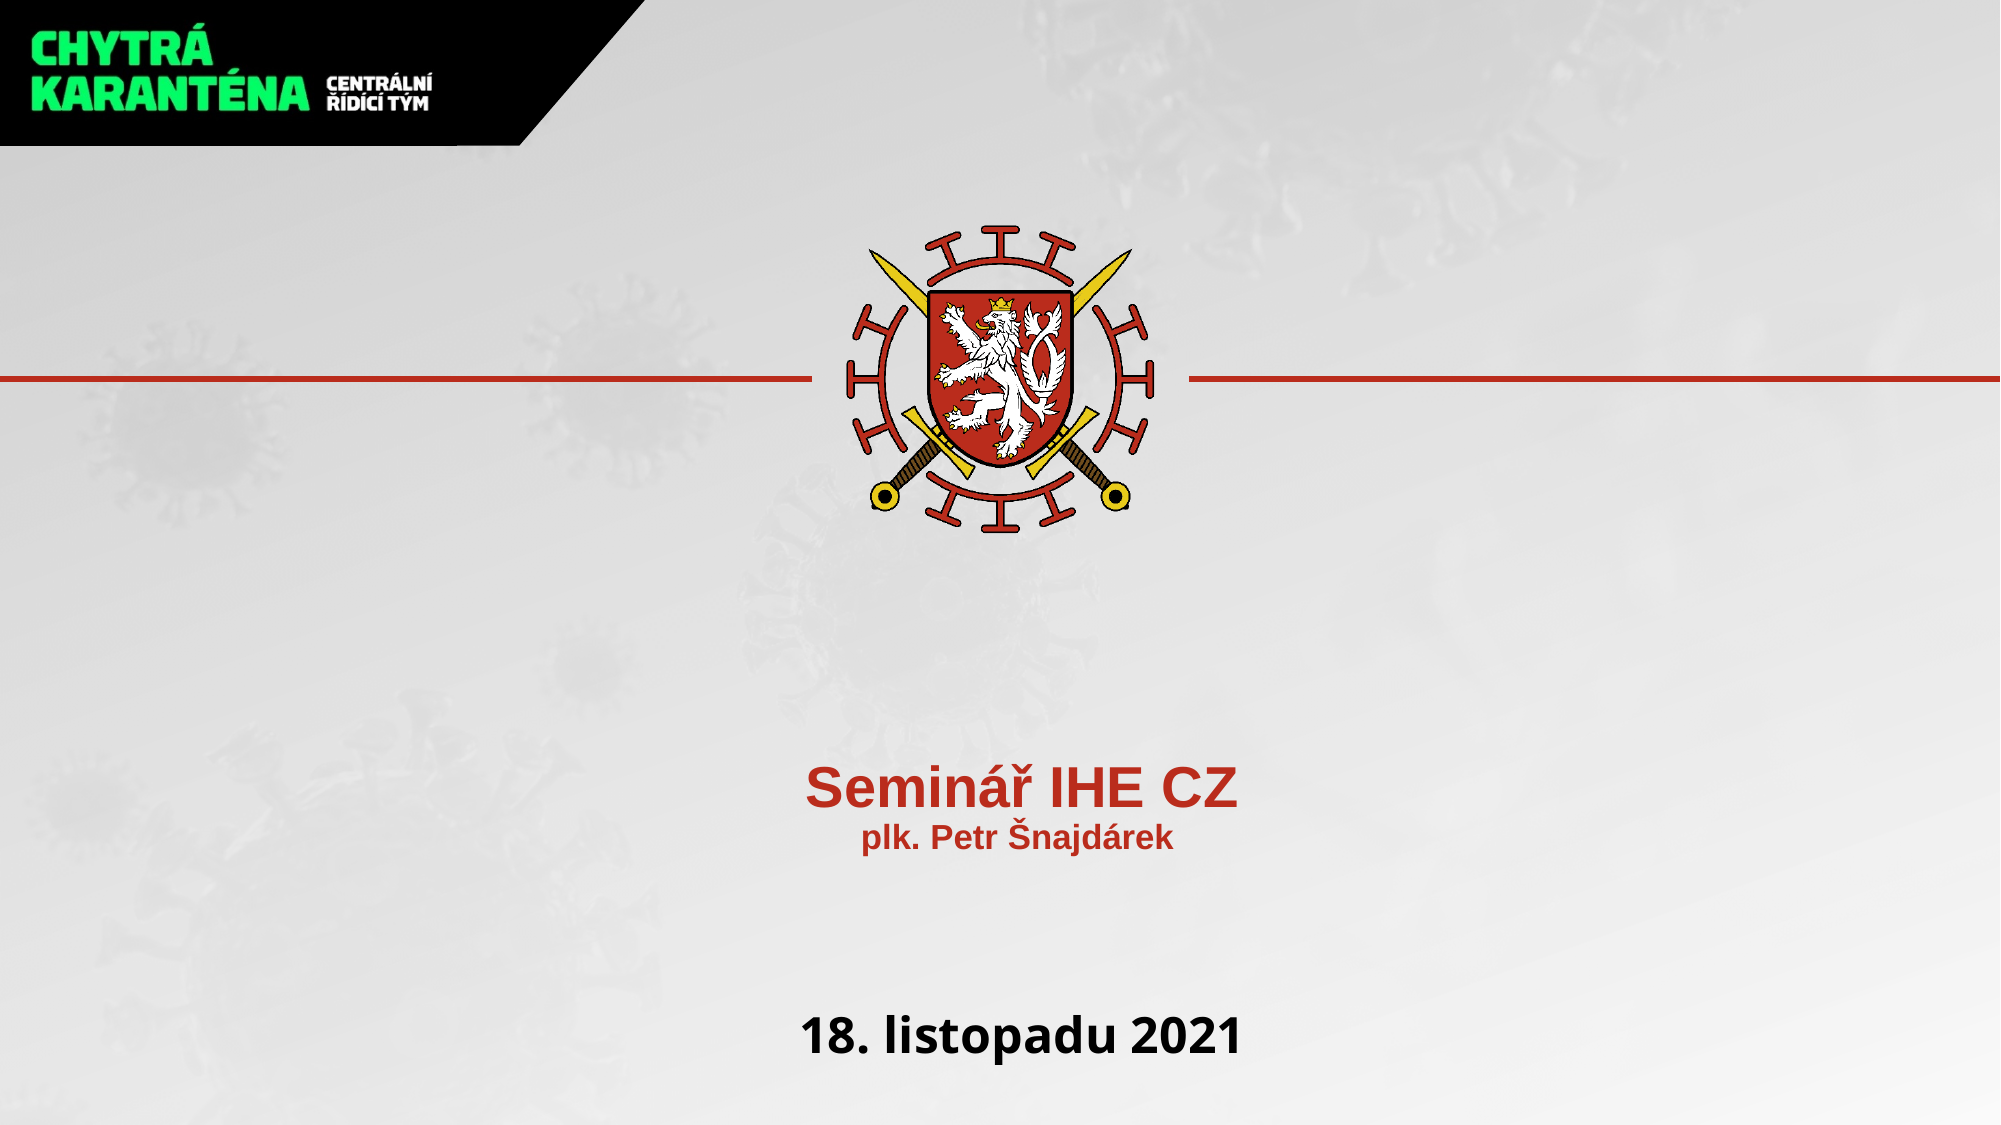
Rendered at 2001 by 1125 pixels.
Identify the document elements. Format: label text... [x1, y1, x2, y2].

subtitle 18. listopadu 2021 [272, 1002, 1773, 1087]
picture [837, 216, 1163, 542]
title Seminář IHE CZ plk. Petr Šnajdárek [214, 747, 1830, 866]
picture [0, 0, 457, 146]
